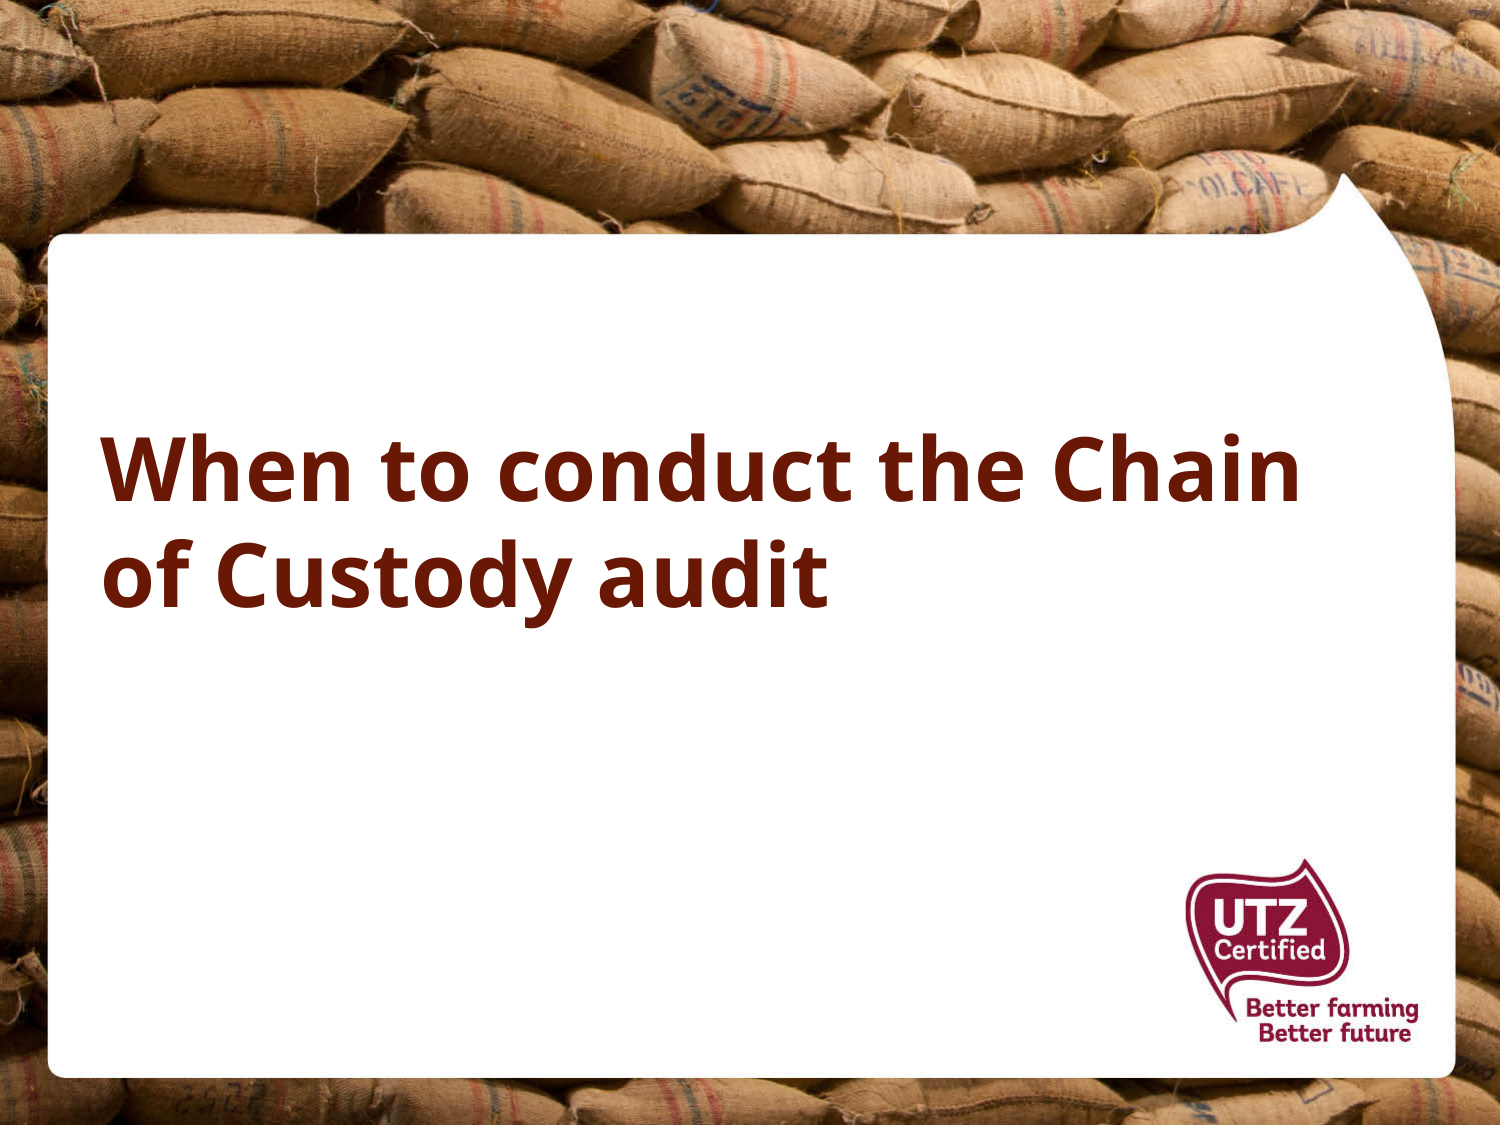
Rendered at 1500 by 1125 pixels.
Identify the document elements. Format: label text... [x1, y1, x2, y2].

title When to conduct the Chain of Custody audit [85, 314, 1409, 880]
picture [0, 0, 1500, 1125]
